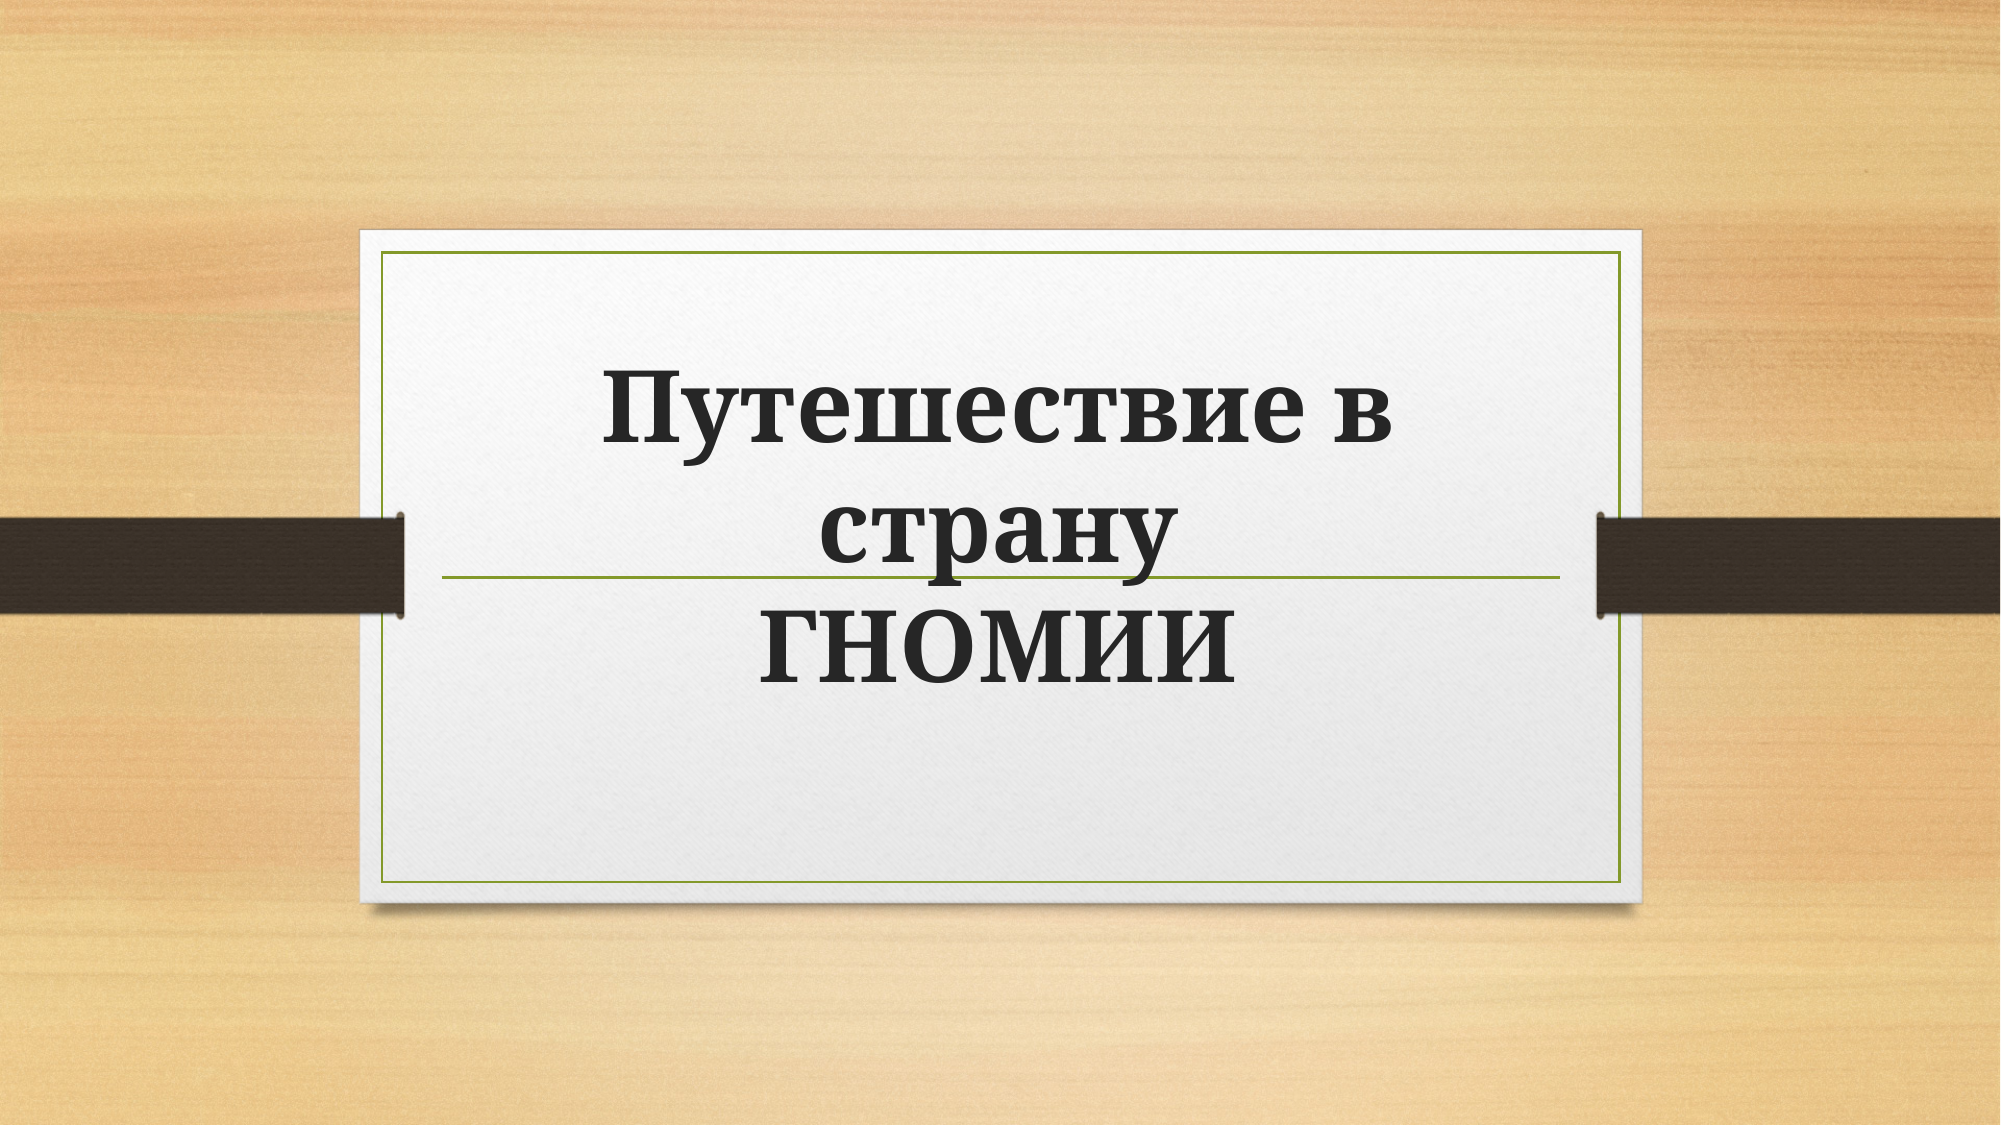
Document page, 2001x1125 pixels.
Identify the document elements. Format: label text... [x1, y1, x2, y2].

title Путешествие в страну ГНОМИИ [439, 461, 1558, 711]
picture [0, 0, 2001, 1125]
